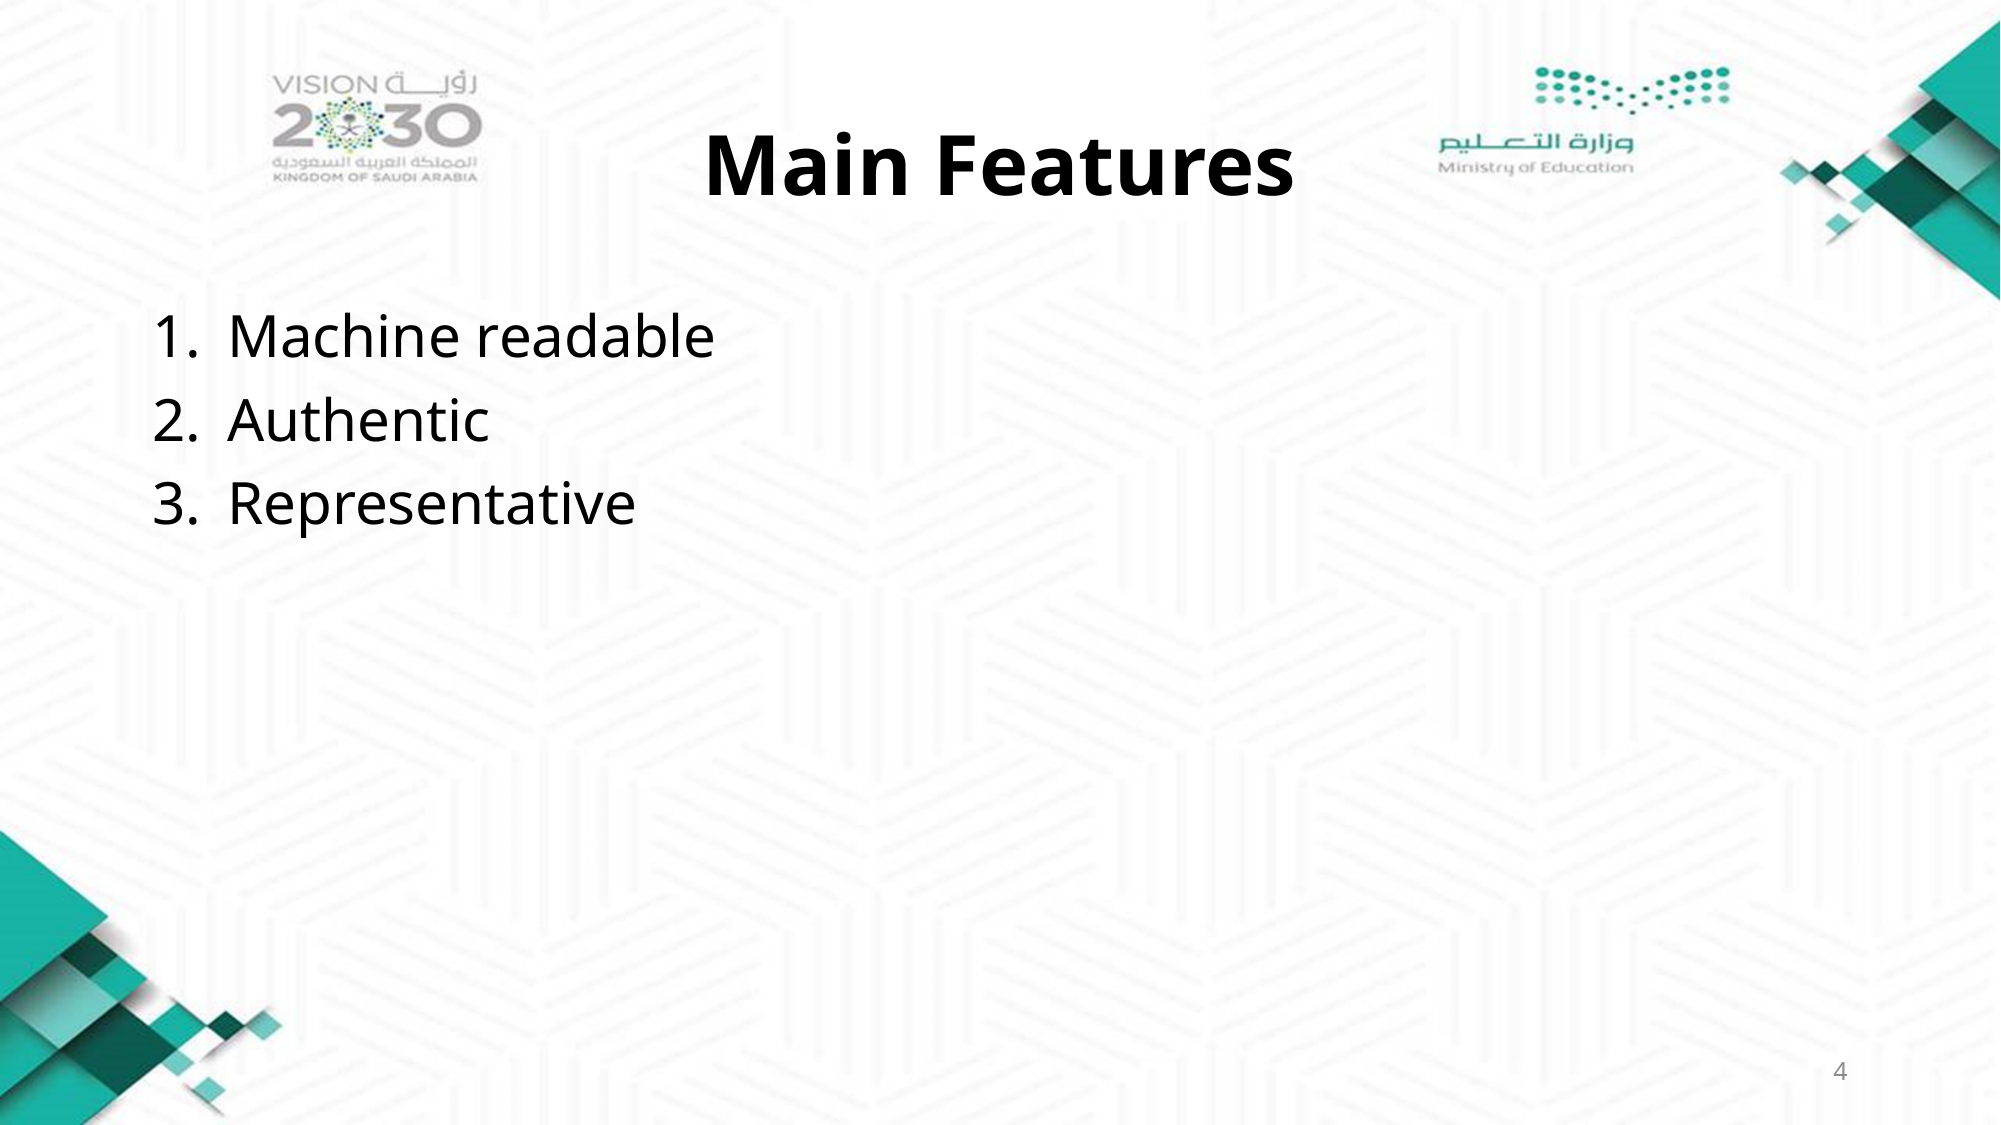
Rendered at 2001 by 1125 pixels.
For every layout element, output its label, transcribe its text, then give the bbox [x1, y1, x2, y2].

list Machine readable Authentic Representative [137, 299, 1863, 1014]
picture [0, 0, 2001, 1125]
slide_number 4 [1412, 1042, 1863, 1103]
title Main Features [137, 59, 1863, 278]
